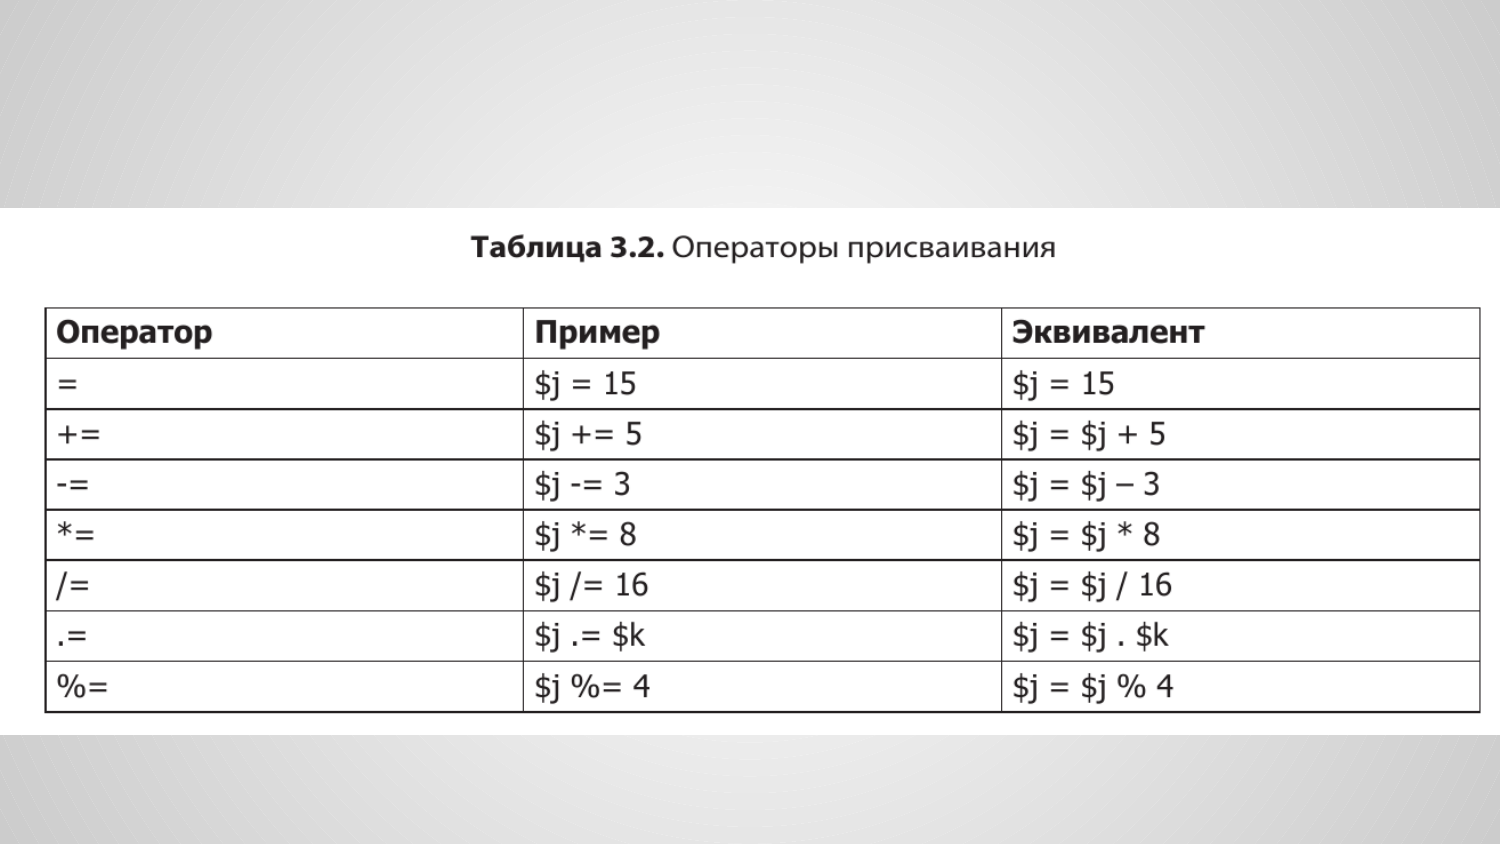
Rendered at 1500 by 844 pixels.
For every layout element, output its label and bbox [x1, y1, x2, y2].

picture [0, 208, 1500, 736]
